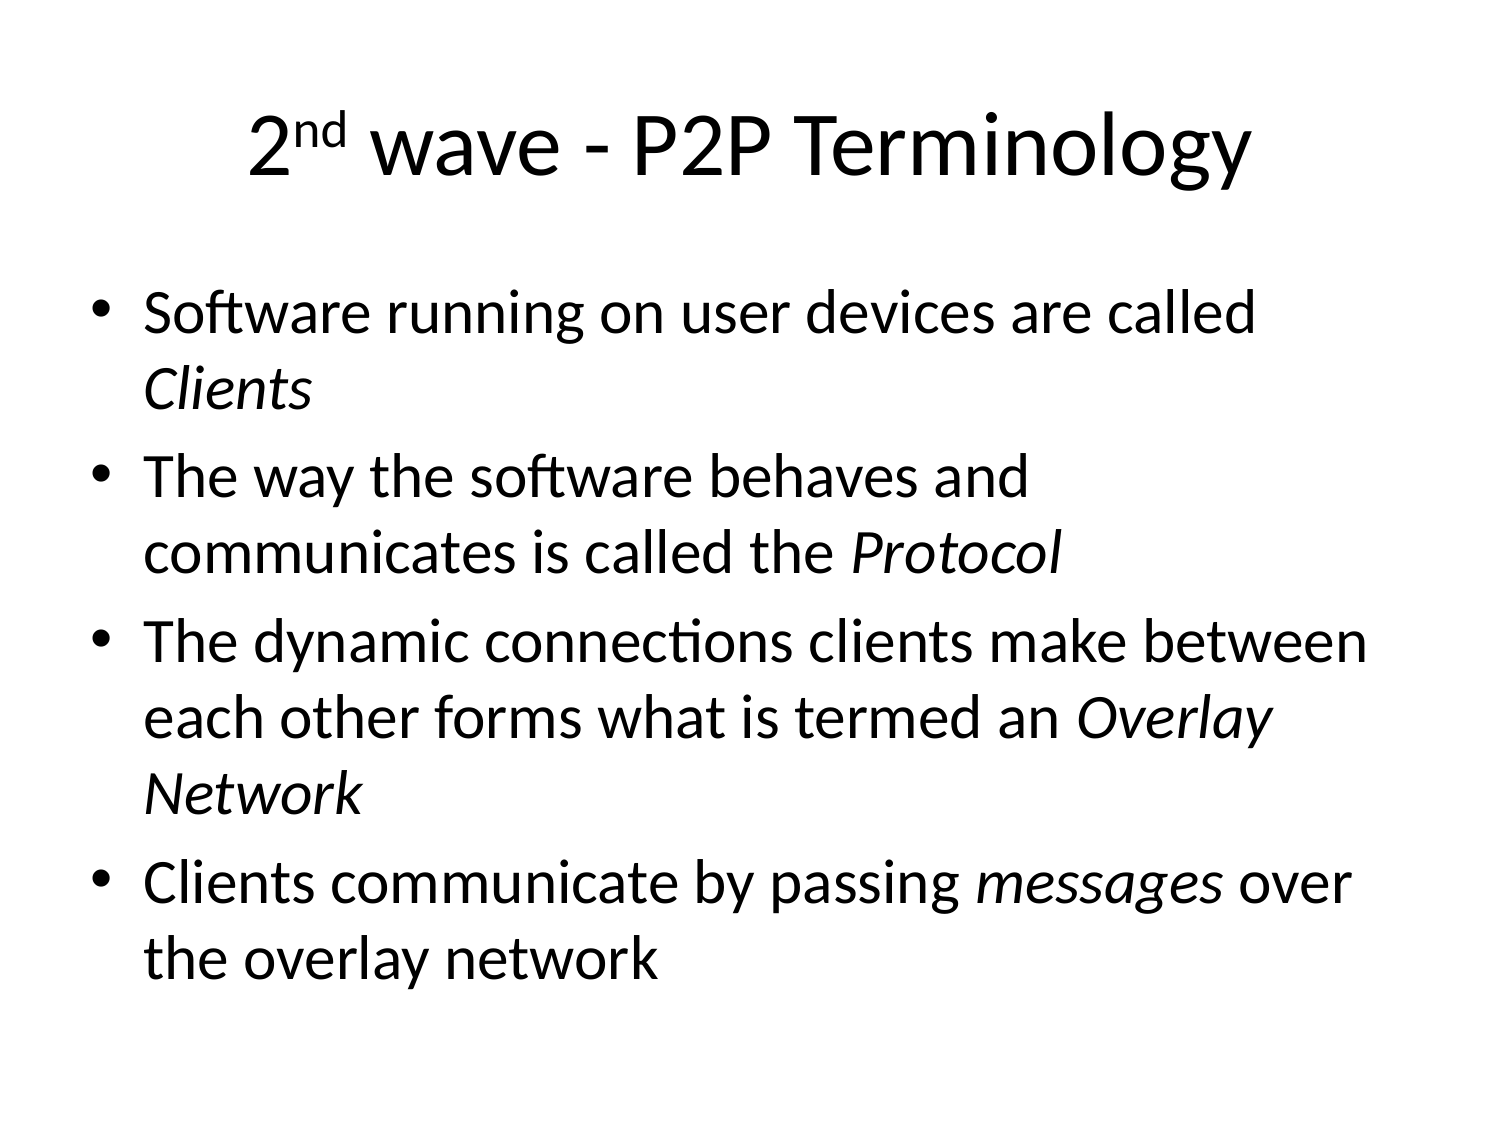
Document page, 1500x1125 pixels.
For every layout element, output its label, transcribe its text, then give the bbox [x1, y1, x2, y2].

title 2nd wave - P2P Terminology [75, 45, 1425, 233]
list Software running on user devices are called Clients The way the software behaves and communicates is called the Protocol The dynamic connections clients make between each other forms what is termed an Overlay Network Clients communicate by passing messages over the overlay network [75, 262, 1425, 1005]
